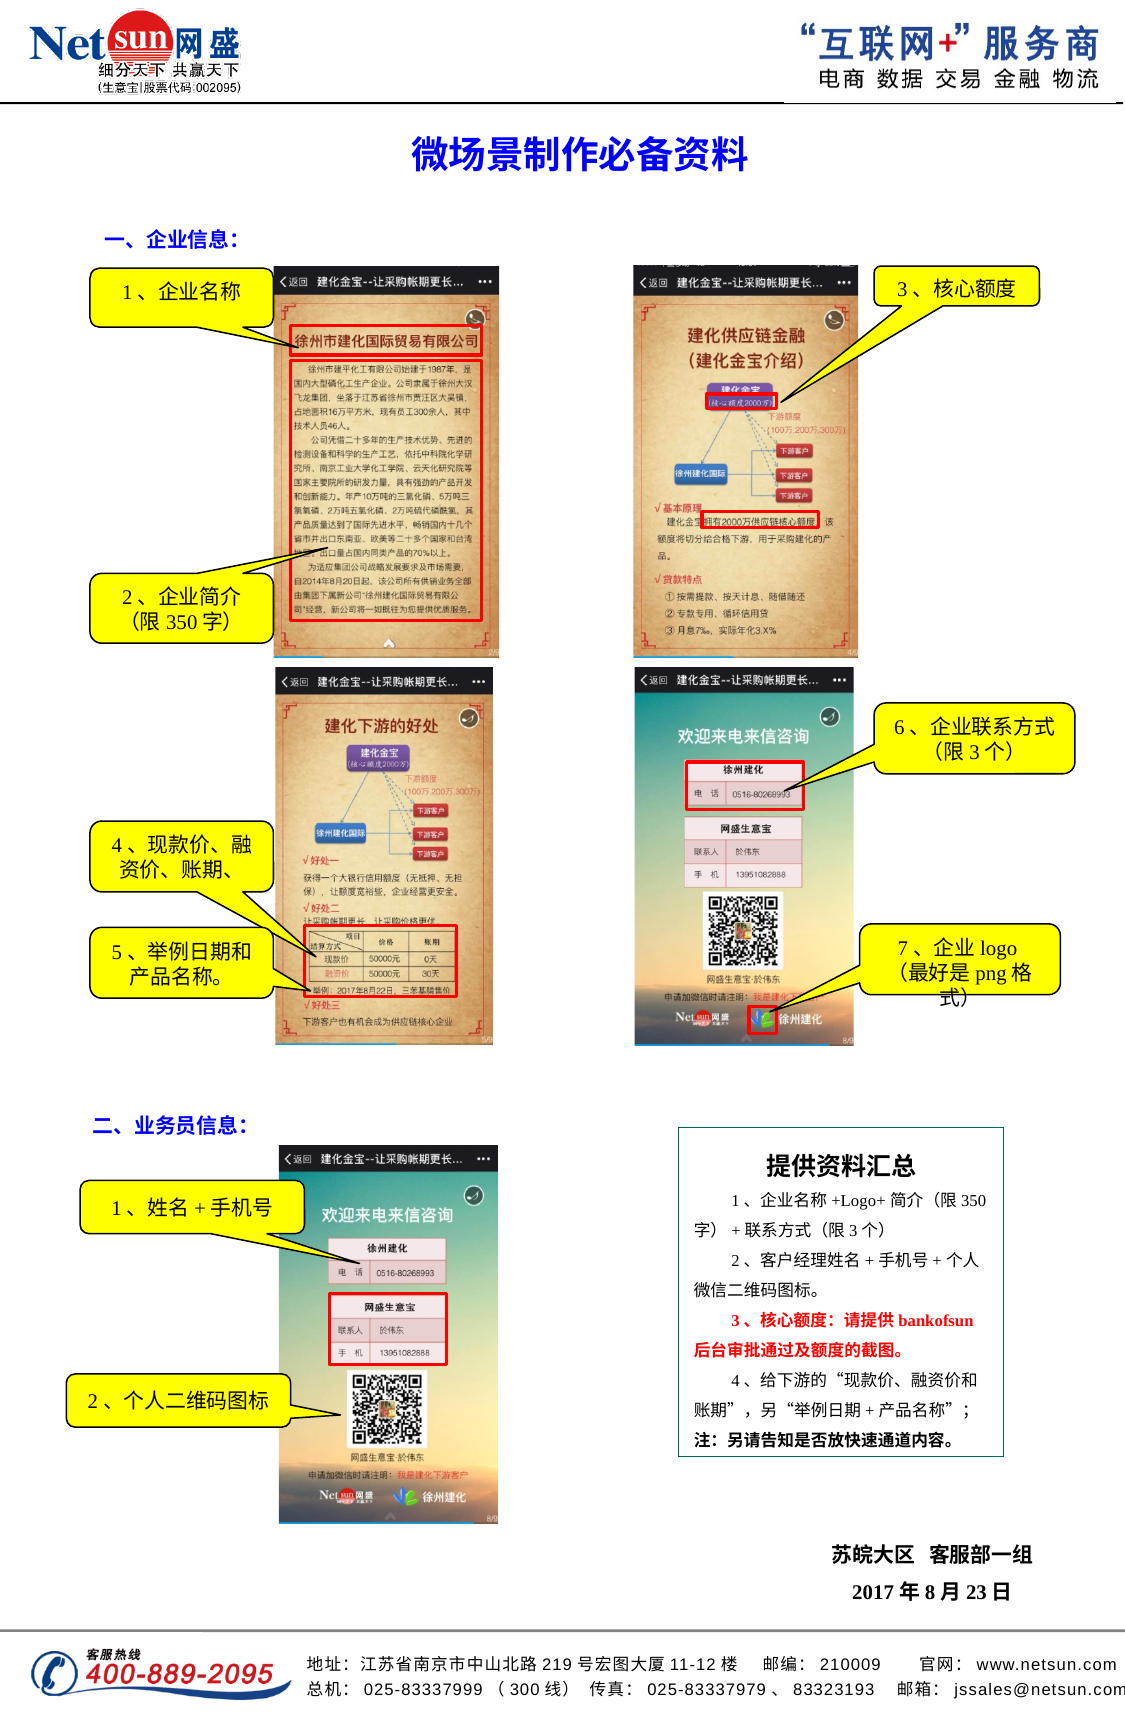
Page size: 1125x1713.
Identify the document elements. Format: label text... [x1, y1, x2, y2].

text_box 2、个人二维码图标 [66, 1373, 273, 1428]
picture [22, 1642, 295, 1711]
picture [633, 265, 859, 658]
picture [634, 667, 854, 1046]
text_box 提供资料汇总 1、企业名称+Logo+简介（限350字）+联系方式（限3个） 2、客户经理姓名+手机号+个人微信二维码图标。 3、核心额度：请提供bankofsun后台审批通过及额度的截图。 4、给下游的“现款价、融资价和账期”，另“举例日期+产品名称”； 注：另请告知是否放快速通道内容。 [678, 1127, 1004, 1457]
picture [273, 265, 500, 658]
picture [275, 667, 494, 1046]
picture [278, 1145, 499, 1525]
picture [784, 16, 1116, 103]
text_box 4、现款价、融资价、账期、 [89, 821, 270, 930]
text_box 微场景制作必备资料 [349, 123, 811, 184]
text_box 苏皖大区 客服部一组 2017年8月23日 [794, 1521, 1071, 1612]
text_box 2、企业简介 （限350字） [89, 559, 268, 644]
text_box 二、业务员信息： [78, 1092, 291, 1145]
text_box 一、企业信息： [89, 206, 303, 259]
text_box 7、企业logo（最好是png格式） [859, 923, 1061, 995]
text_box 1、企业名称 [89, 268, 269, 342]
text_box 6、企业联系方式（限3个） [859, 702, 1075, 774]
picture [17, 0, 272, 101]
text_box 3、核心额度 [863, 266, 1040, 354]
text_box 5、举例日期和产品名称。 [89, 927, 270, 999]
text_box 1、姓名+手机号 [80, 1180, 273, 1247]
